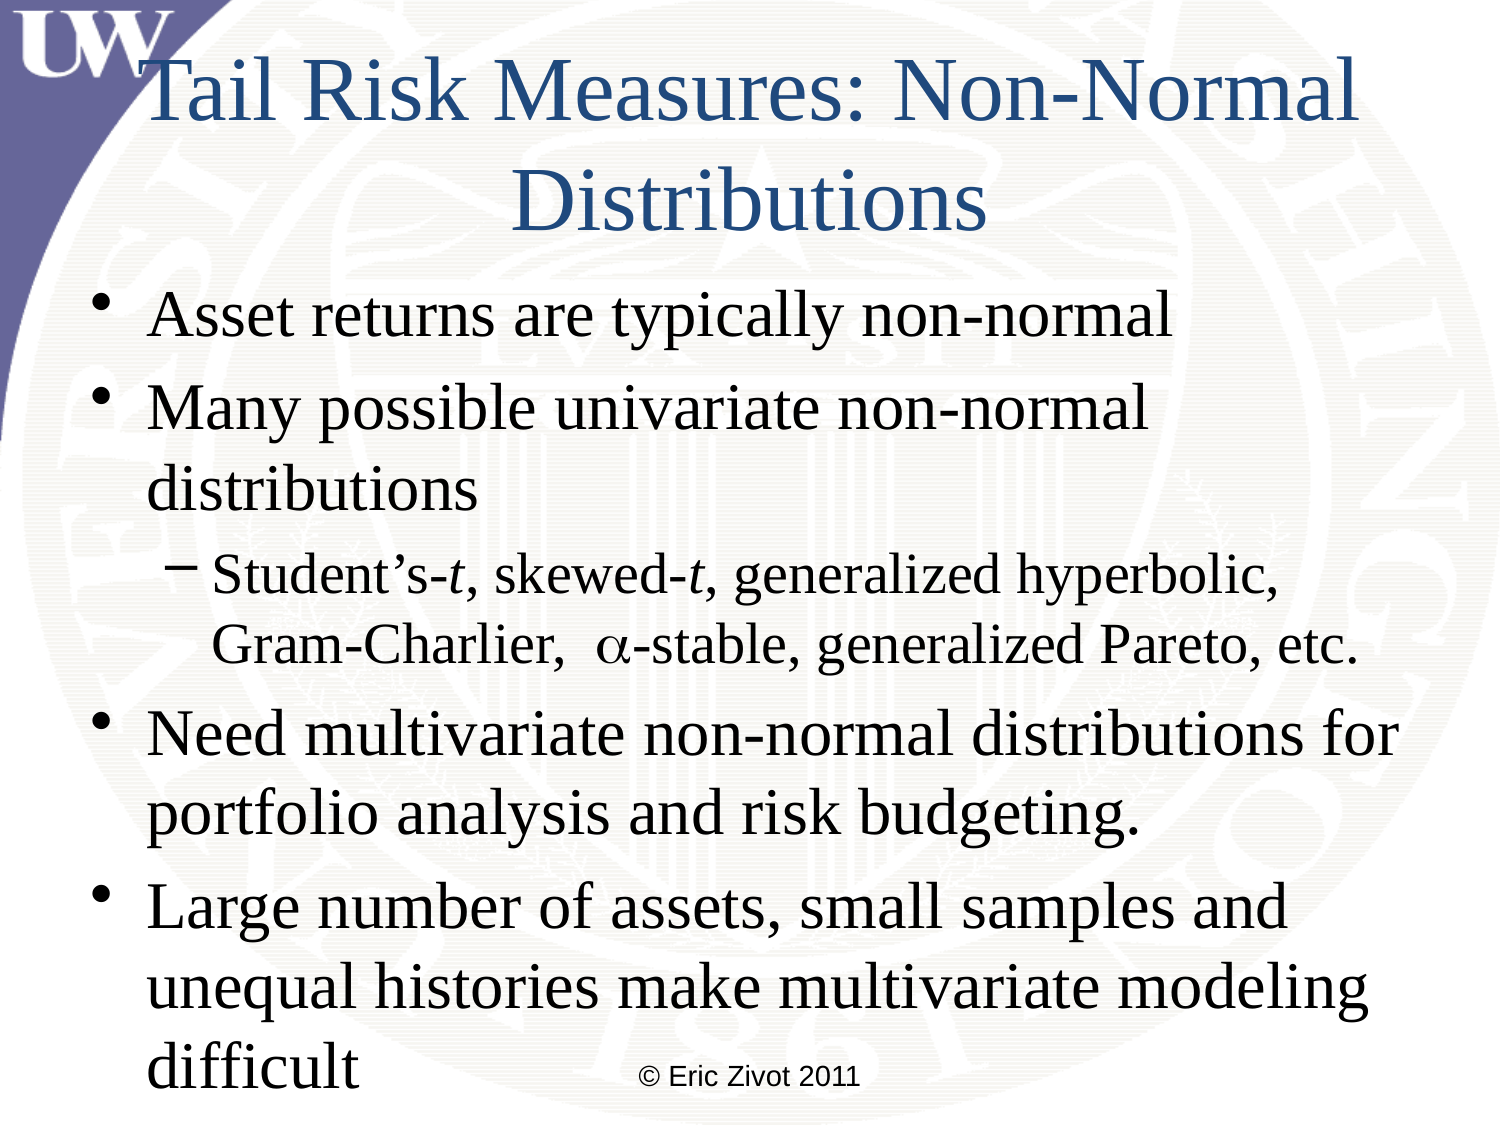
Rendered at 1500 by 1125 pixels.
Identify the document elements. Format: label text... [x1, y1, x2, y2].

title Tail Risk Measures: Non-Normal Distributions [74, 44, 1426, 233]
picture [0, 0, 1500, 1125]
footer © Eric Zivot 2011 [512, 1049, 988, 1103]
list Asset returns are typically non-normal Many possible univariate non-normal distributions Student’s-t, skewed-t, generalized hyperbolic, Gram-Charlier, a-stable, generalized Pareto, etc. Need multivariate non-normal distributions for portfolio analysis and risk budgeting. Large number of assets, small samples and unequal histories make multivariate modeling difficult [74, 262, 1426, 1088]
